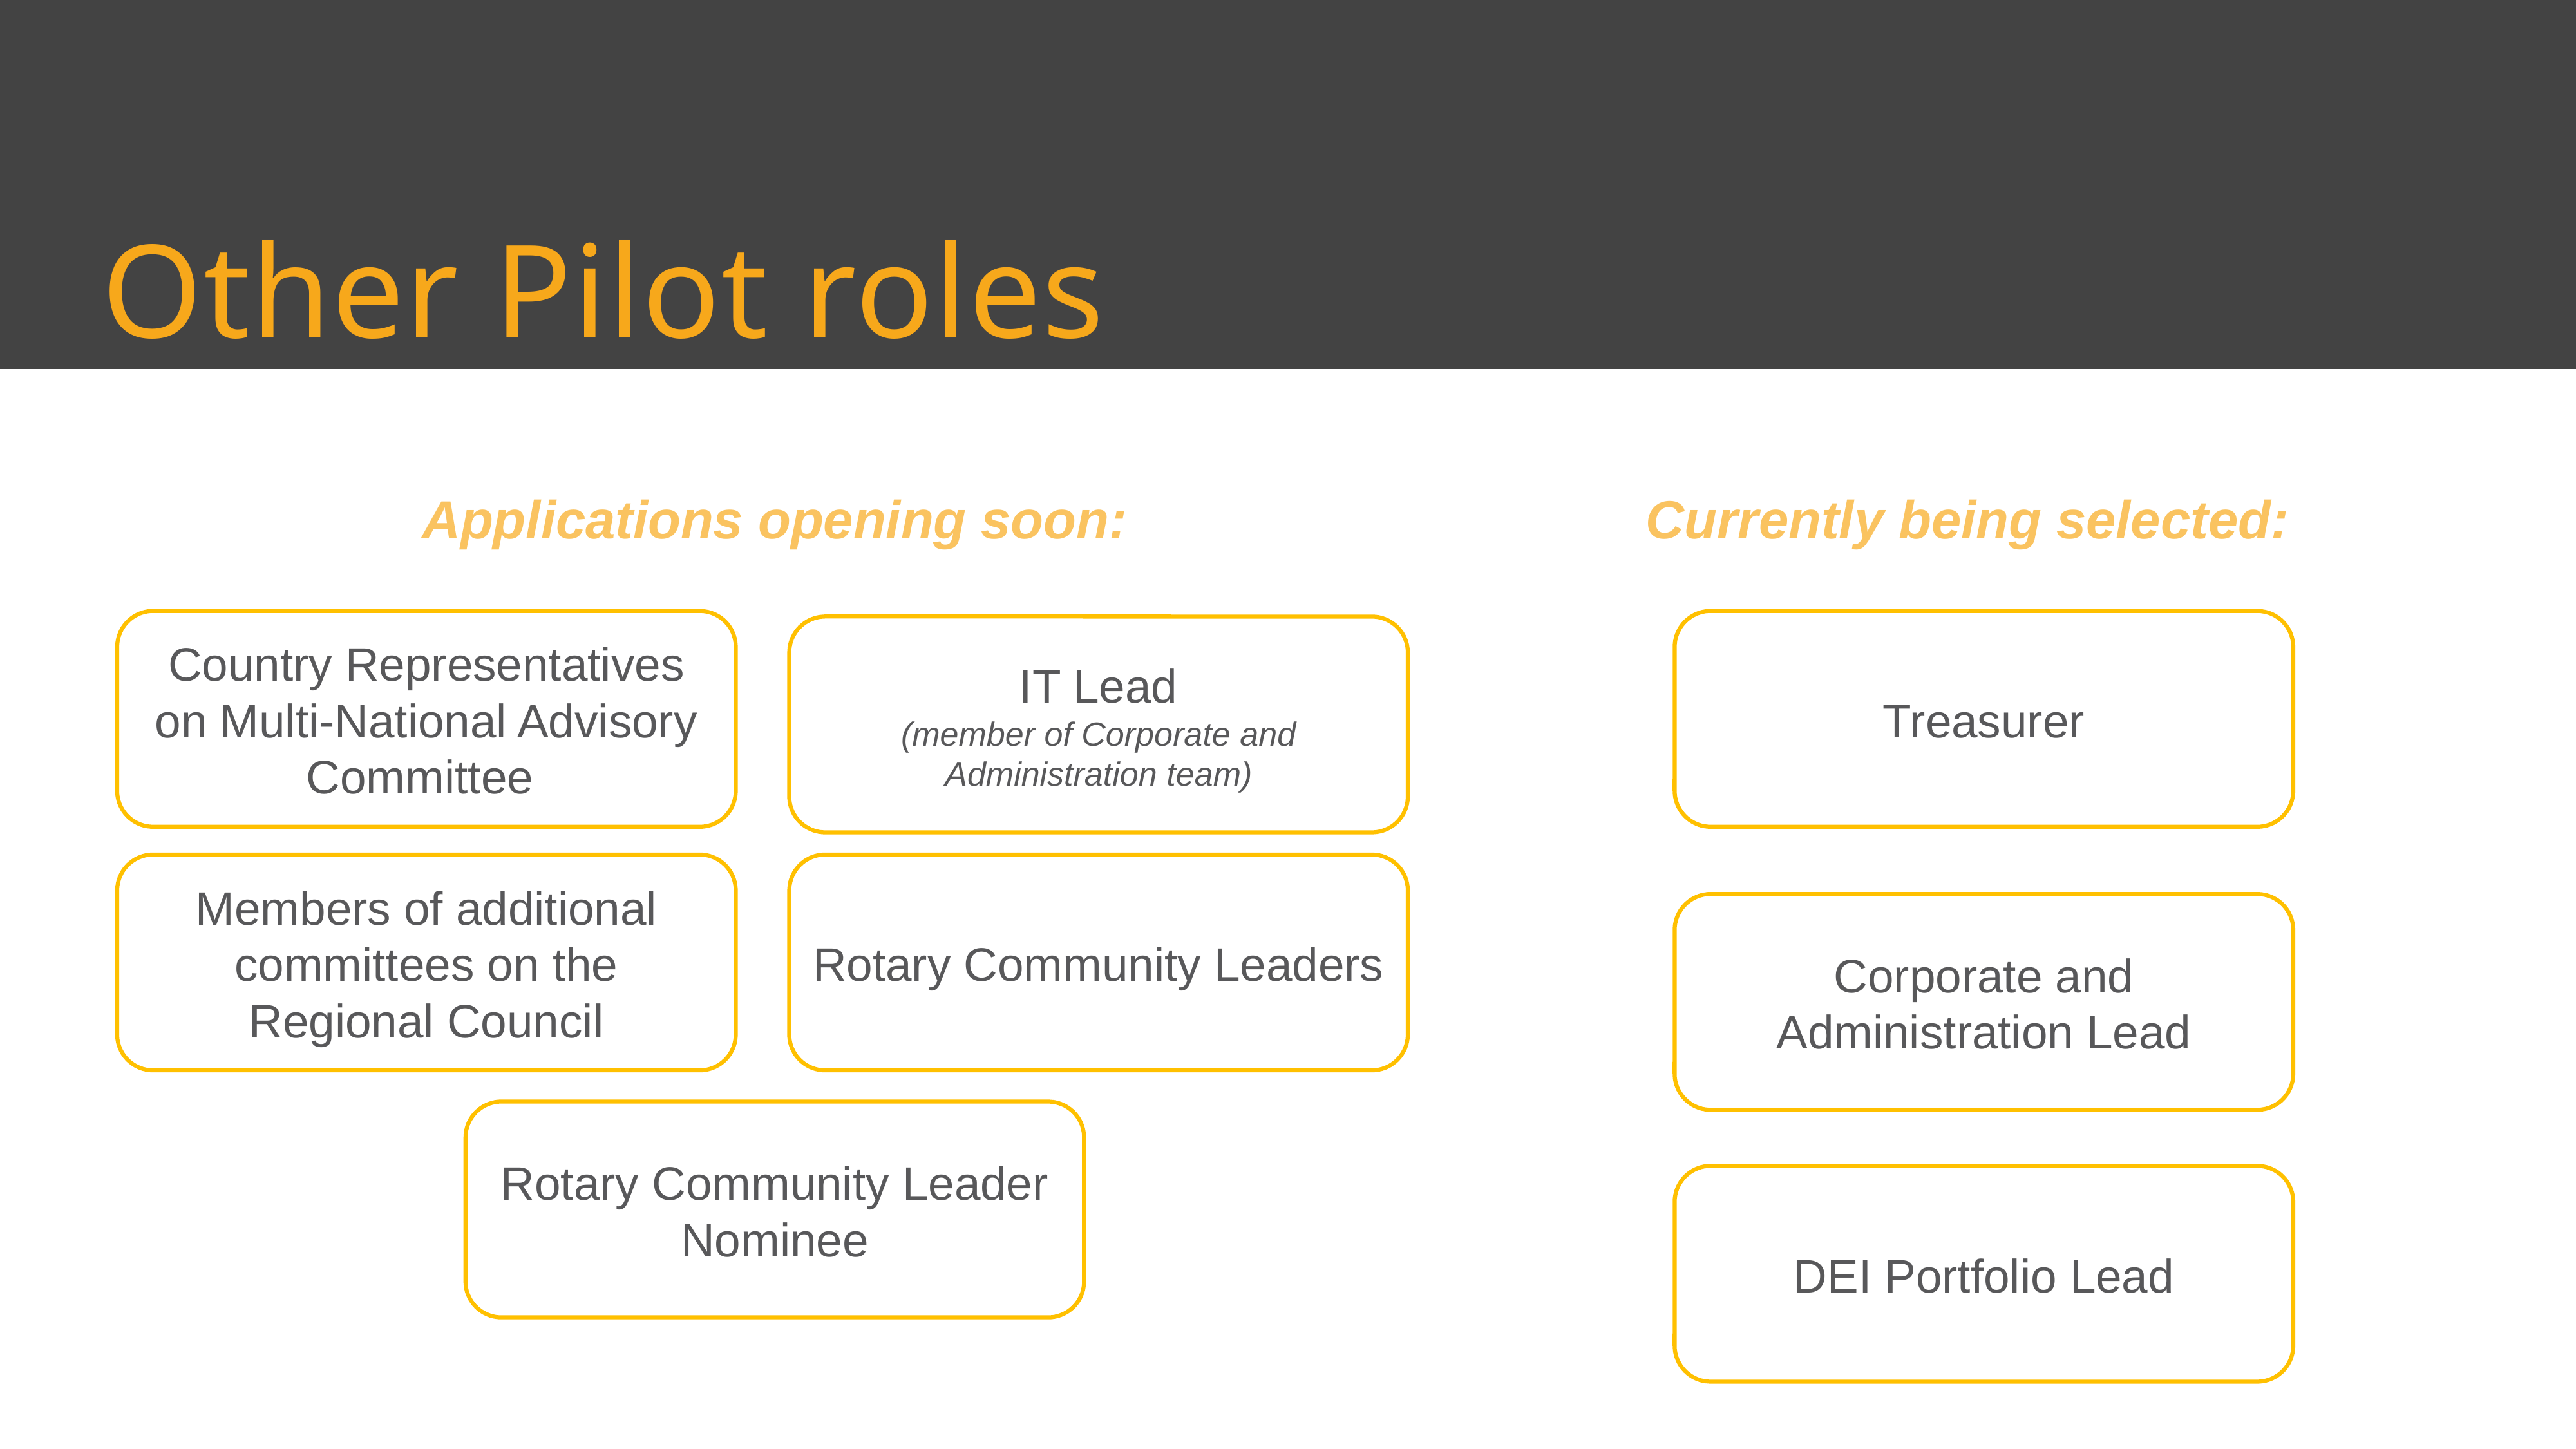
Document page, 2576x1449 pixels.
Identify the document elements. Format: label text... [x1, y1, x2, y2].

text_box Members of additional committees on the Regional Council [117, 854, 736, 1071]
text_box Country Representatives on Multi-National Advisory Committee [117, 611, 736, 827]
text_box Treasurer [1674, 611, 2293, 827]
text_box Rotary Community Leaders [789, 854, 1408, 1071]
text_box Applications opening soon: [346, 479, 1203, 554]
text_box [0, 0, 2576, 369]
text_box Rotary Community Leader Nominee [465, 1101, 1084, 1318]
text_box Currently being selected: [1539, 479, 2396, 554]
text_box Corporate and Administration Lead [1674, 894, 2293, 1110]
text_box IT Lead (member of Corporate and Administration team) [789, 616, 1408, 833]
text_box Other Pilot roles [0, 246, 2356, 365]
text_box DEI Portfolio Lead [1674, 1166, 2293, 1382]
